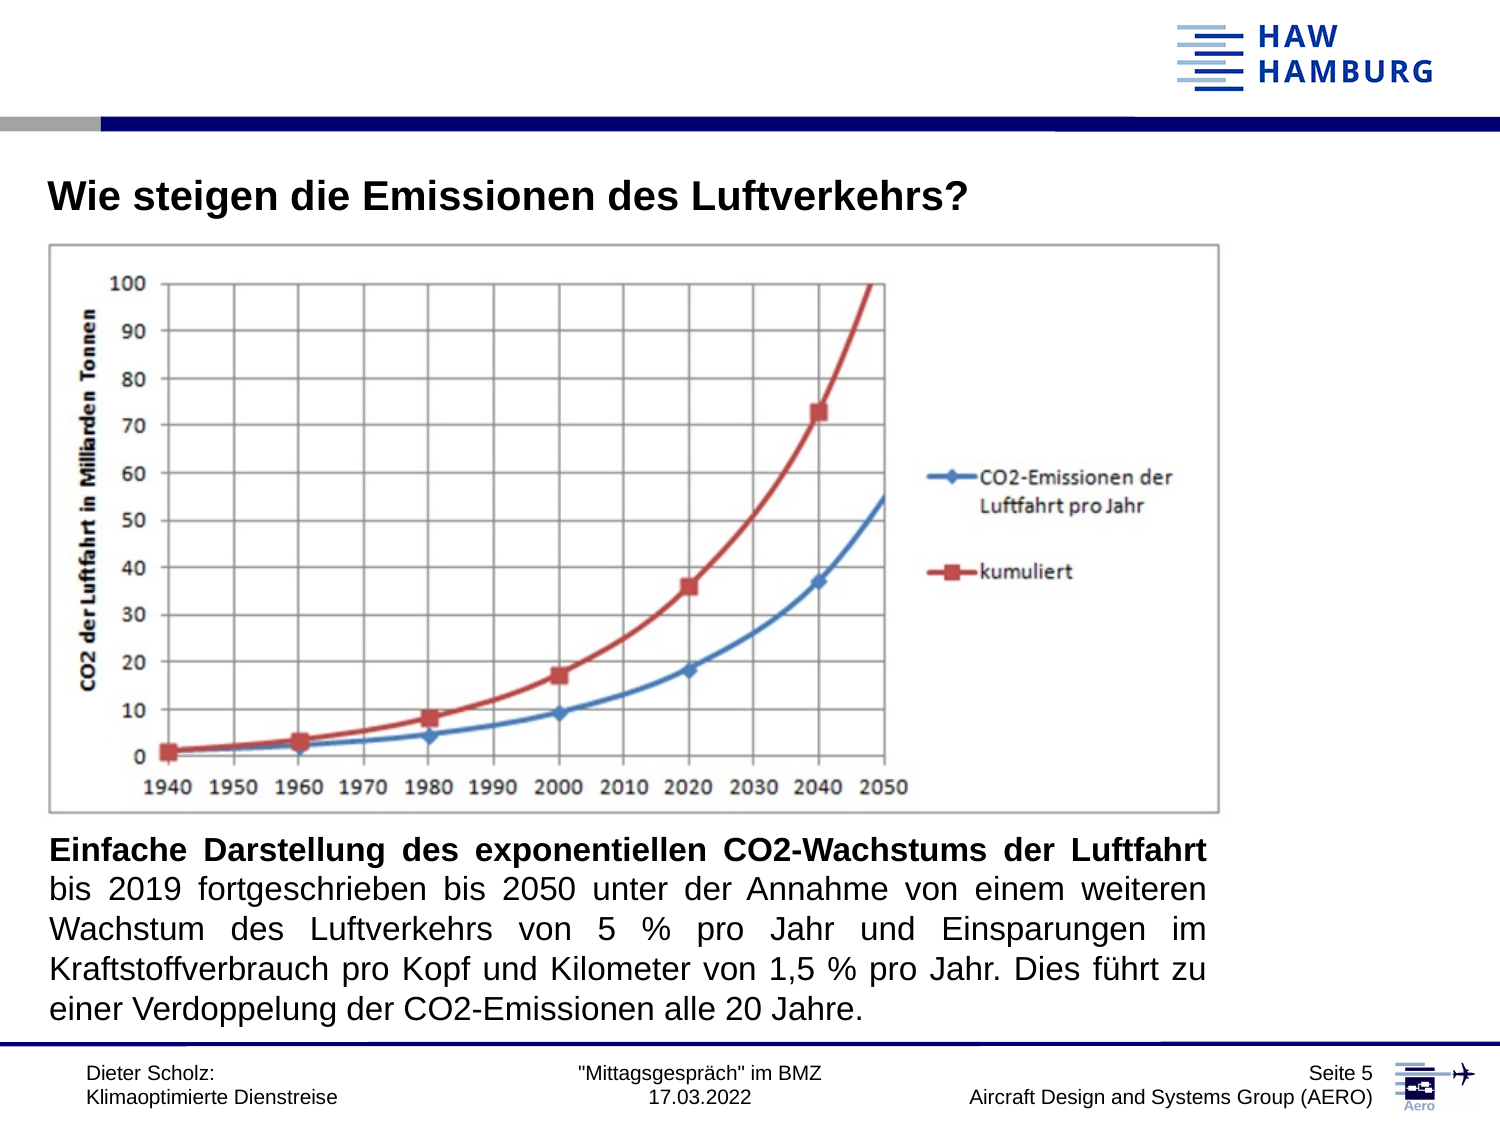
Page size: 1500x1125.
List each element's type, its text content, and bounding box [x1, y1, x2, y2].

picture [34, 228, 1240, 820]
picture [1393, 1060, 1477, 1112]
text_box Wie steigen die Emissionen des Luftverkehrs? [32, 161, 1480, 226]
text_box Einfache Darstellung des exponentiellen CO2-Wachstums der Luftfahrt bis 2019 fortgeschrieben bis 2050 unter der Annahme von einem weiteren Wachstum des Luftverkehrs von 5 % pro Jahr und Einsparungen im Kraftstoffverbrauch pro Kopf und Kilometer von 1,5 % pro Jahr. Dies führt zu einer Verdoppelung der CO2-Emissionen alle 20 Jahre. [34, 828, 1224, 1035]
picture [1155, 3, 1452, 113]
